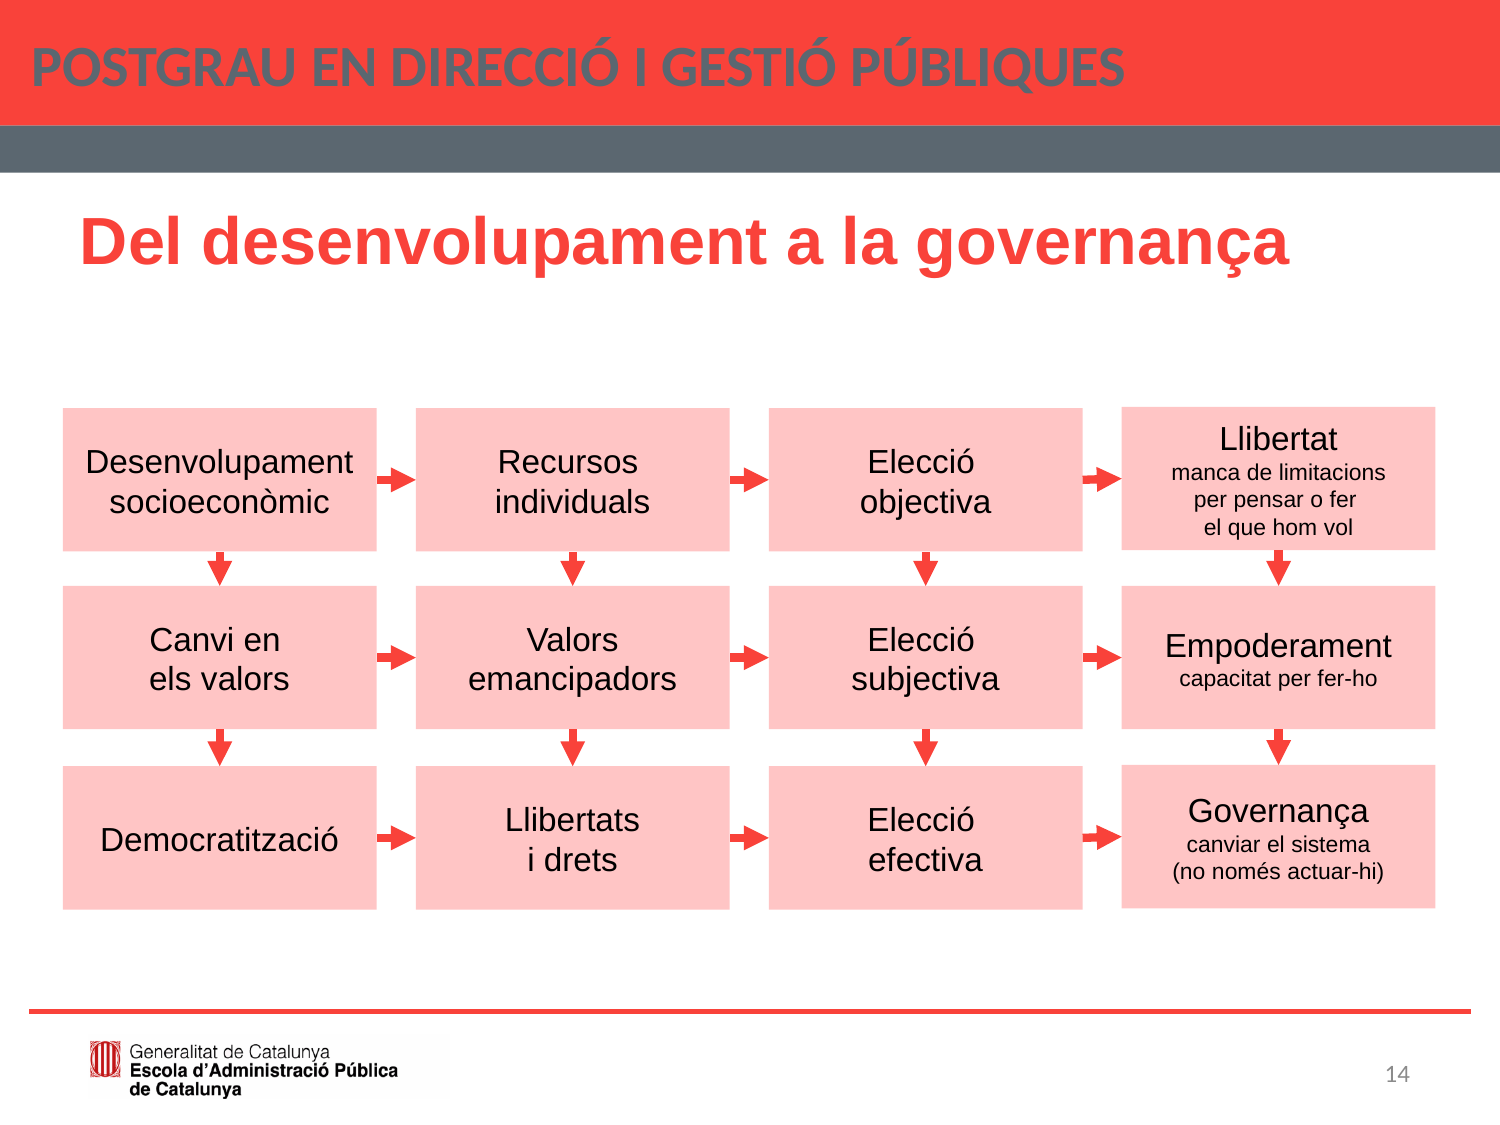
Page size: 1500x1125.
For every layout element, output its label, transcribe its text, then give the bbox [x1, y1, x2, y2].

title Del desenvolupament a la governança [64, 196, 1388, 279]
slide_number 14 [1074, 1042, 1425, 1103]
text_box [0, 127, 1500, 175]
text_box Elecció efectiva [767, 764, 1085, 912]
text_box Empoderament capacitat per fer-ho [1120, 584, 1438, 731]
text_box POSTGRAU EN DIRECCIÓ I GESTIÓ PÚBLIQUES [0, 0, 1500, 127]
picture [88, 1034, 450, 1099]
text_box Governança canviar el sistema (no només actuar-hi) [1120, 763, 1438, 910]
text_box Llibertat manca de limitacions per pensar o fer el que hom vol [1120, 405, 1438, 552]
text_box Canvi en els valors [61, 584, 379, 731]
text_box Recursos individuals [414, 406, 732, 554]
text_box Desenvolupament socioeconòmic [61, 406, 379, 554]
text_box Valors emancipadors [414, 584, 732, 731]
text_box Democratització [61, 764, 379, 912]
text_box Llibertats i drets [414, 764, 732, 912]
text_box Elecció subjectiva [767, 584, 1085, 731]
text_box Elecció objectiva [767, 406, 1085, 554]
